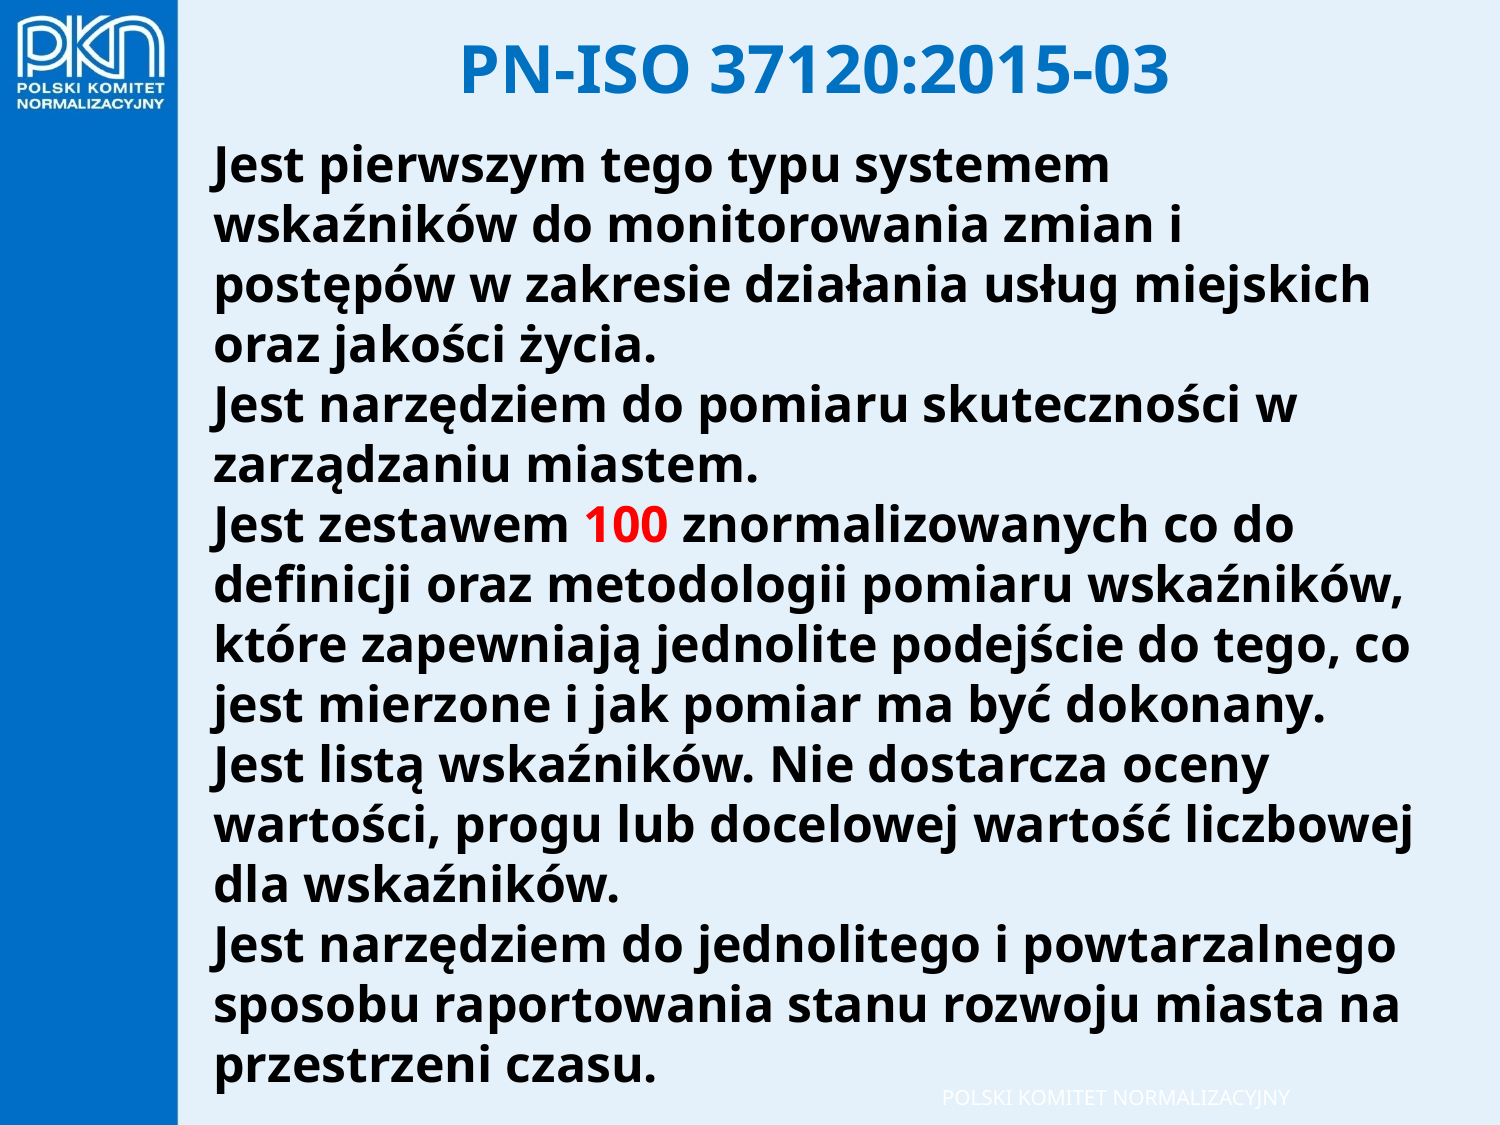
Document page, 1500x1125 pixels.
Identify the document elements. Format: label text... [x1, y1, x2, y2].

title PN-ISO 37120:2015-03 [194, 19, 1436, 102]
subtitle Jest pierwszym tego typu systemem wskaźników do monitorowania zmian i postępów w zakresie działania usług miejskich oraz jakości życia. Jest narzędziem do pomiaru skuteczności w zarządzaniu miastem. Jest zestawem 100 znormalizowanych co do definicji oraz metodologii pomiaru wskaźników, które zapewniają jednolite podejście do tego, co jest mierzone i jak pomiar ma być dokonany. Jest listą wskaźników. Nie dostarcza oceny wartości, progu lub docelowej wartość liczbowej dla wskaźników. Jest narzędziem do jednolitego i powtarzalnego sposobu raportowania stanu rozwoju miasta na przestrzeni czasu. [198, 125, 1439, 1125]
picture [0, 0, 1500, 1125]
